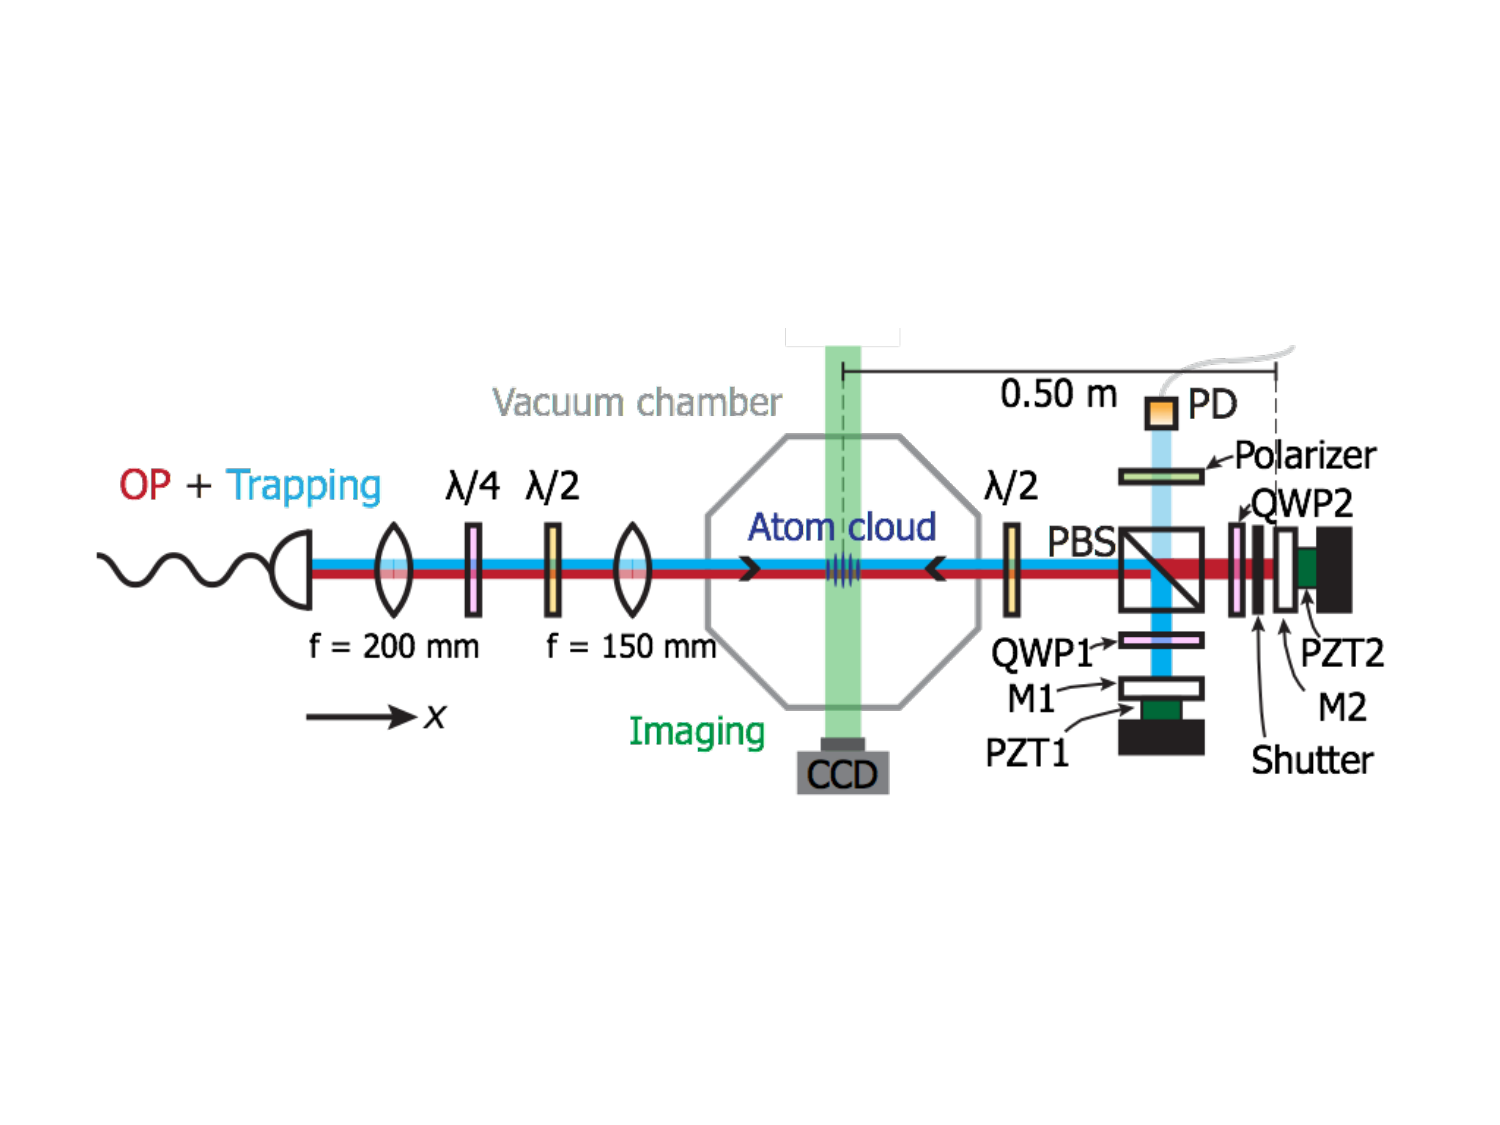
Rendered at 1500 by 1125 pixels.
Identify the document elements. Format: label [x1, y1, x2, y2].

picture [81, 328, 1419, 797]
